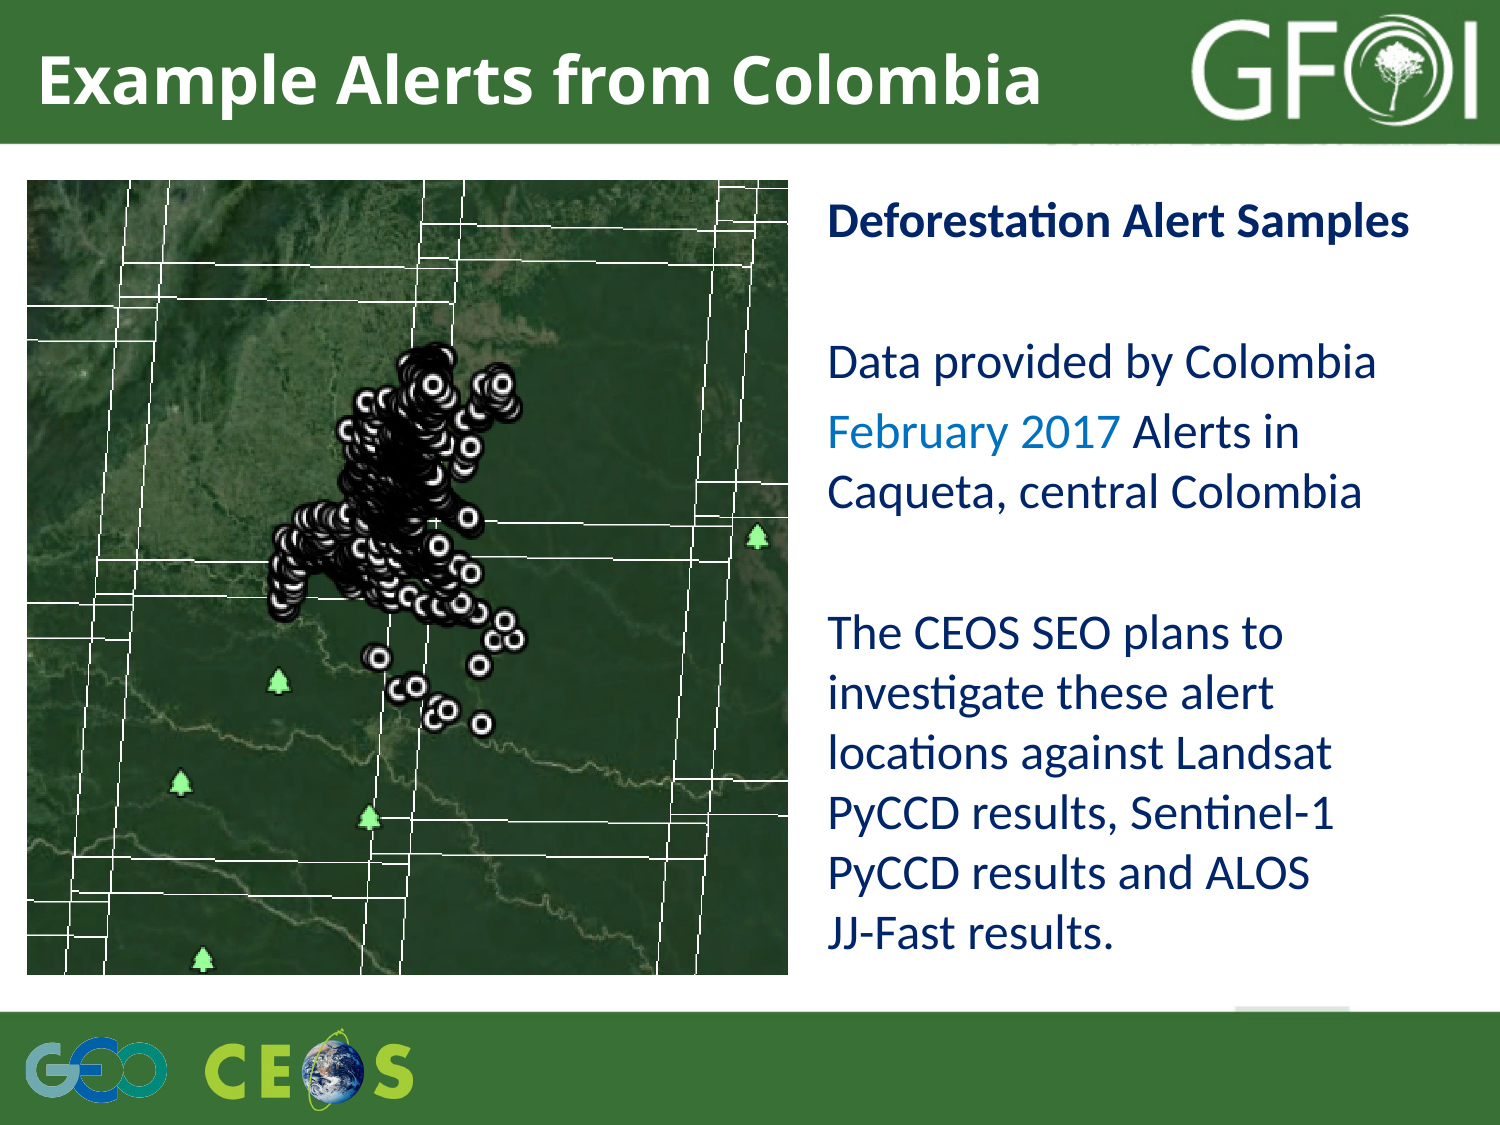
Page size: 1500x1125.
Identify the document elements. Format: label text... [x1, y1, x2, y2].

picture [0, 0, 1500, 1125]
picture [27, 179, 788, 976]
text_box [297, 1030, 454, 1088]
text_box Example Alerts from Colombia [36, 37, 1175, 118]
text_box Deforestation Alert Samples Data provided by Colombia February 2017 Alerts in Caqueta, central Colombia The CEOS SEO plans to investigate these alert locations against Landsat PyCCD results, Sentinel-1 PyCCD results and ALOS JJ-Fast results. [812, 180, 1438, 950]
